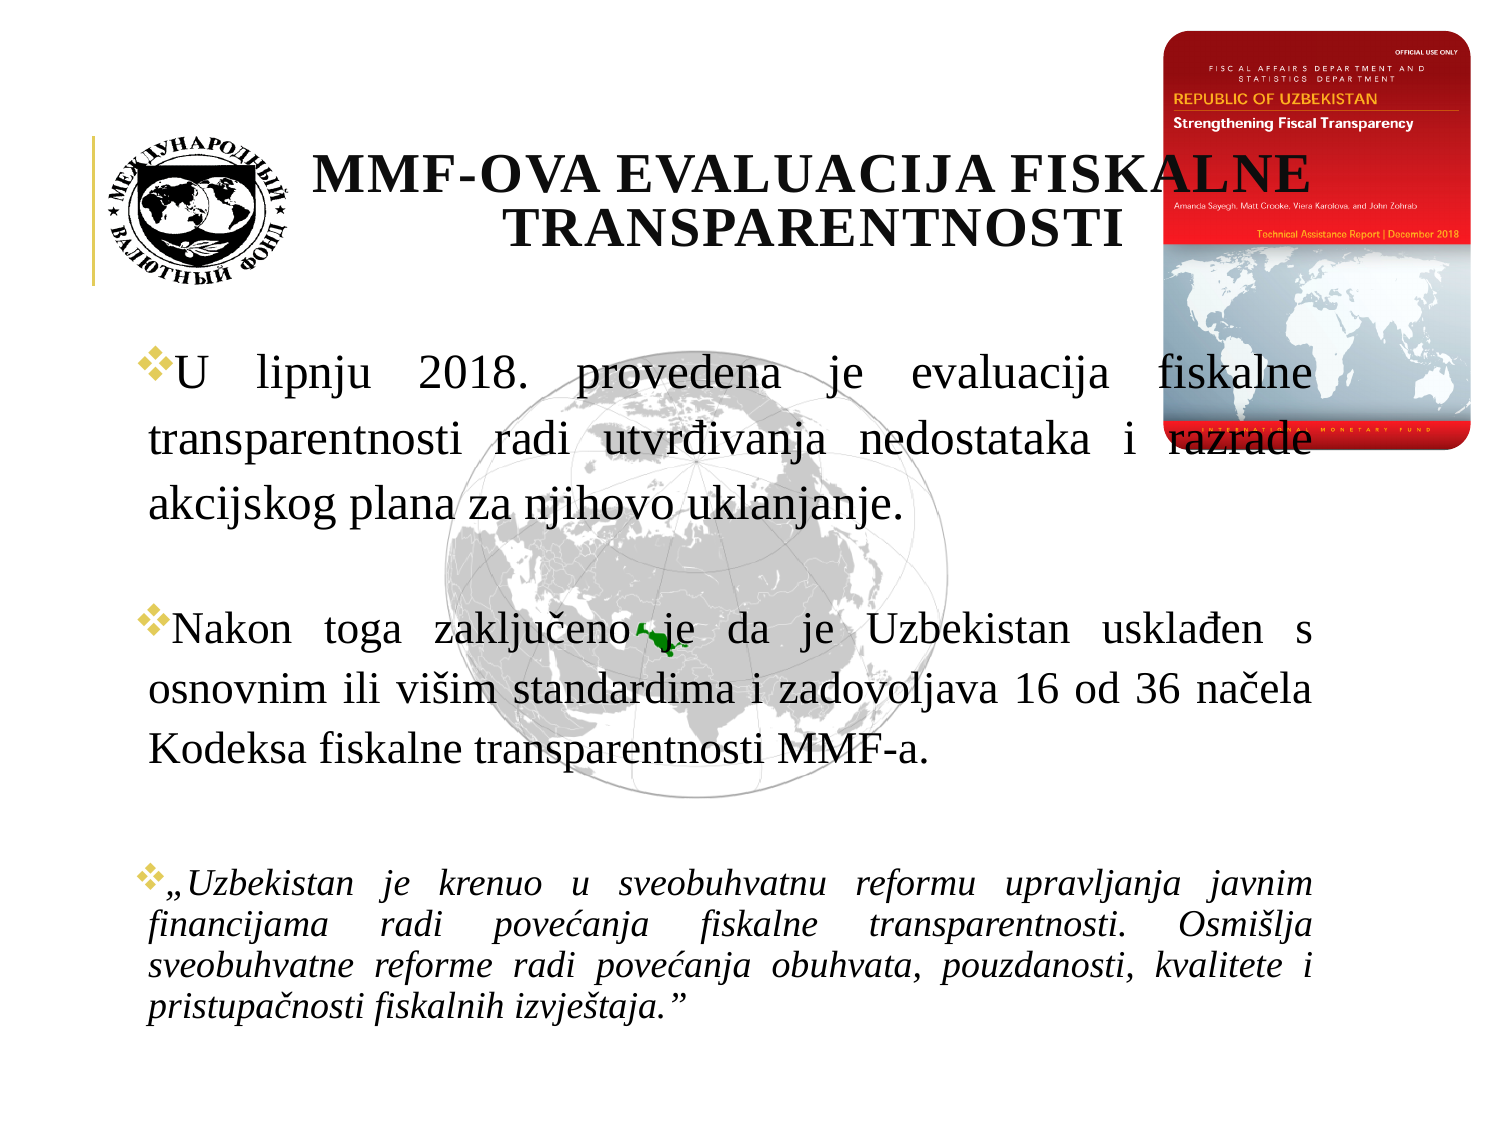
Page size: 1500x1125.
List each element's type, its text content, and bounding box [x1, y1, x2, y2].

picture [1163, 30, 1471, 451]
picture [100, 130, 302, 302]
list U lipnju 2018. provedena je evaluacija fiskalne transparentnosti radi utvrđivanja nedostataka i razrade akcijskog plana za njihovo uklanjanje. Nakon toga zaključeno je da je Uzbekistan usklađen s osnovnim ili višim standardima i zadovoljava 16 od 36 načela Kodeksa fiskalne transparentnosti MMF-a. „Uzbekistan je krenuo u sveobuhvatnu reformu upravljanja javnim financijama radi povećanja fiskalne transparentnosti. Osmišlja sveobuhvatne reforme radi povećanja obuhvata, pouzdanosti, kvalitete i pristupačnosti fiskalnih izvještaja.” [126, 326, 1322, 1035]
picture [442, 349, 951, 799]
title MMF-OVA EVALUACIJA FISKALNE TRANSPARENTNOSTI [308, 137, 1156, 270]
